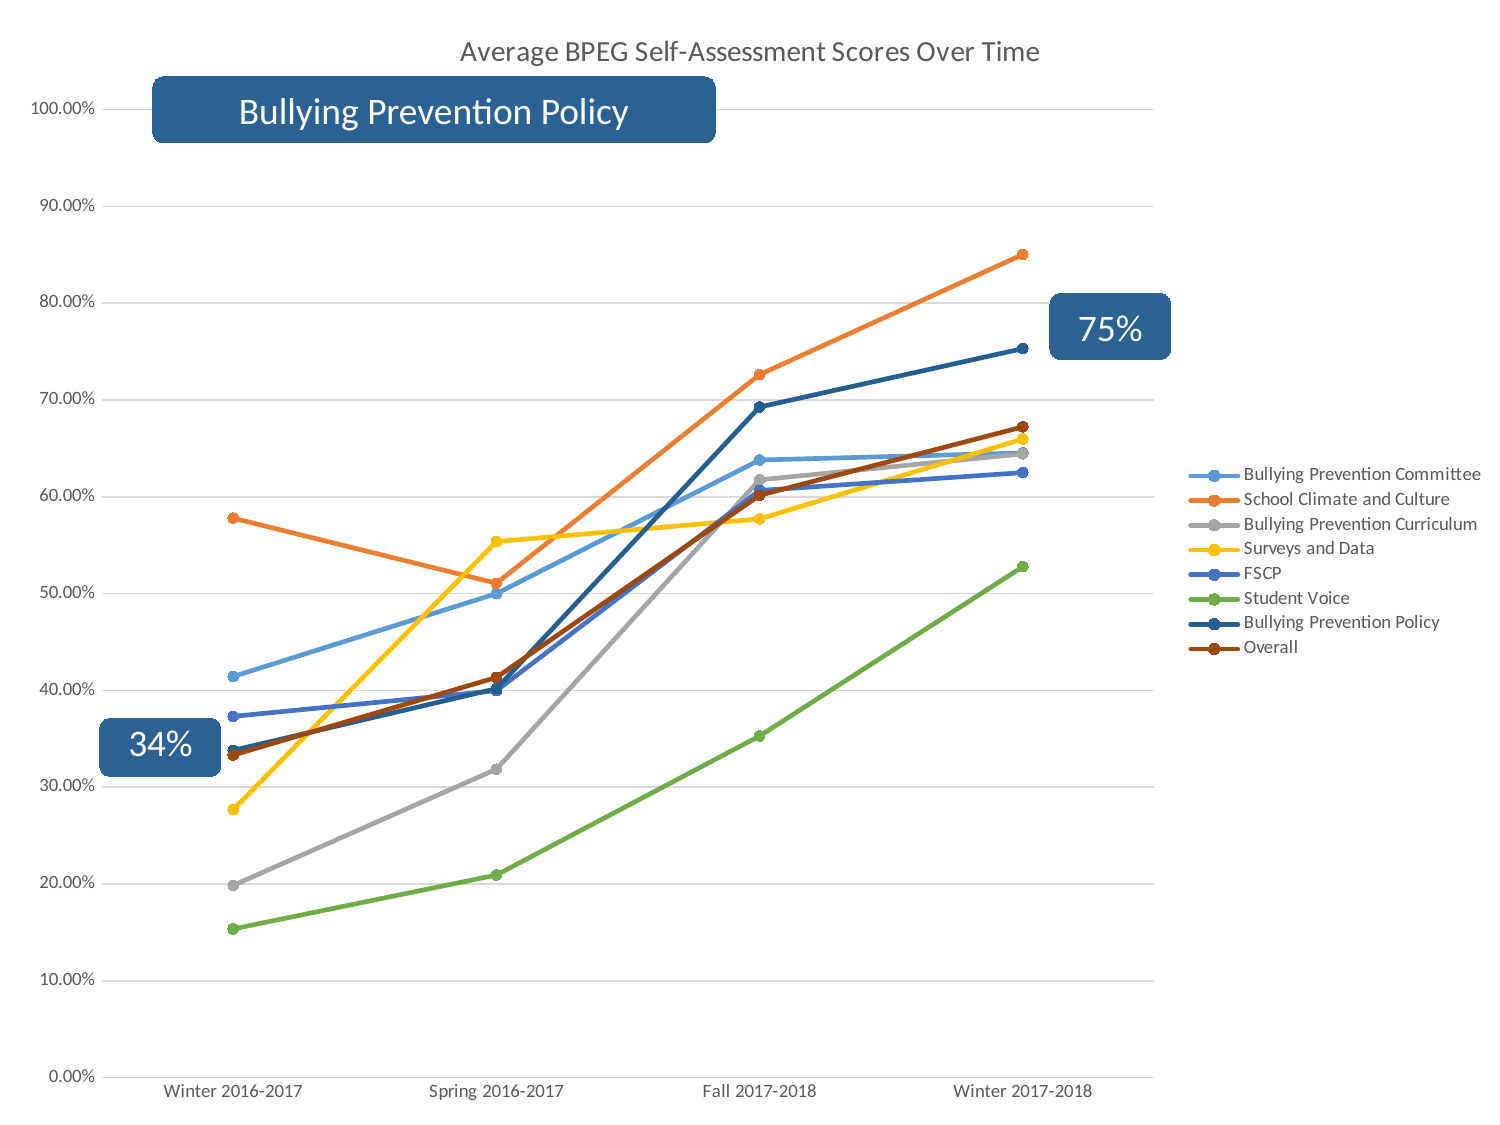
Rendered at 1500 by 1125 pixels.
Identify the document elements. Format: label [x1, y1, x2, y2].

chart [0, 0, 1500, 1125]
